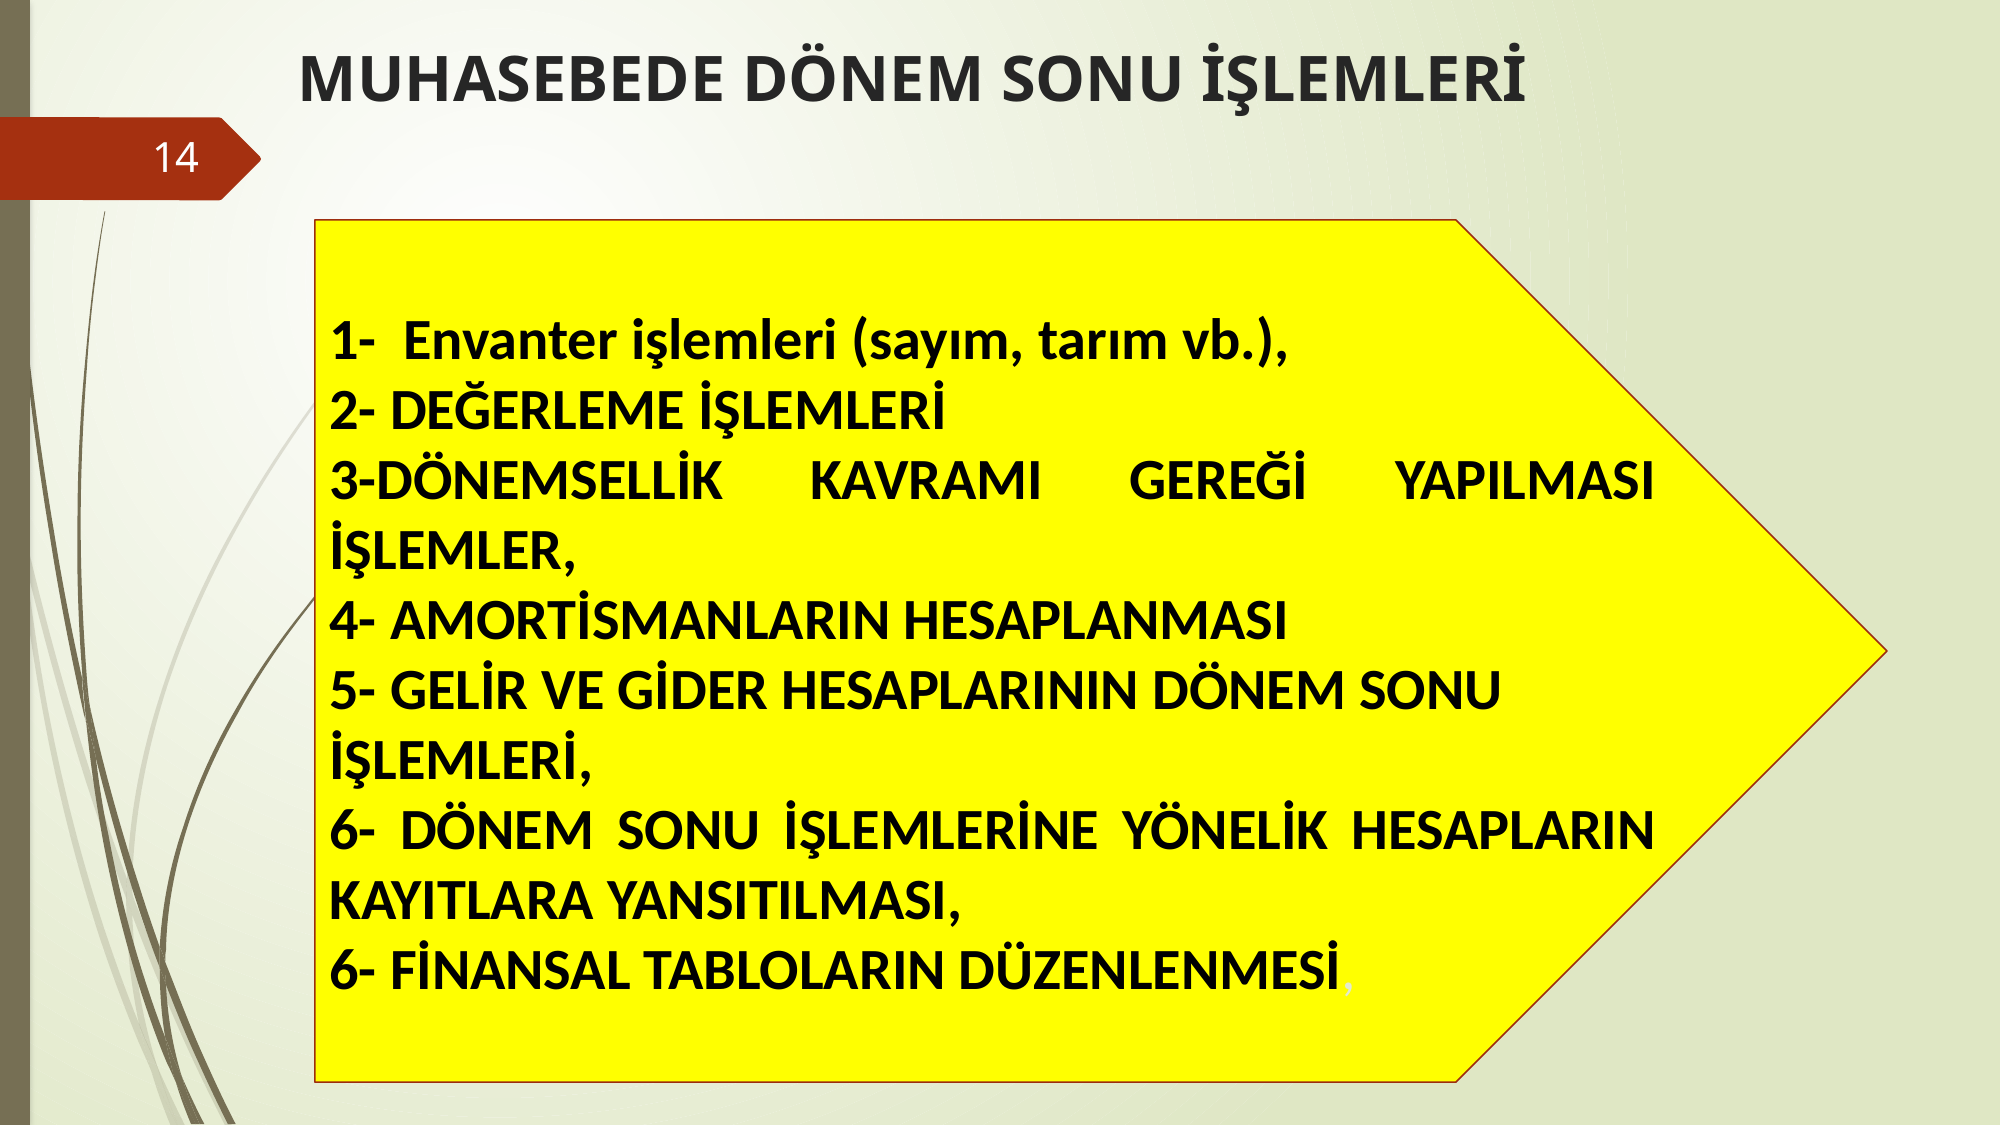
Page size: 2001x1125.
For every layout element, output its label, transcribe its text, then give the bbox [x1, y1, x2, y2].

text_box 1- Envanter işlemleri (sayım, tarım vb.), 2- DEĞERLEME İŞLEMLERİ 3-DÖNEMSELLİK KAVRAMI GEREĞİ YAPILMASI İŞLEMLER, 4- AMORTİSMANLARIN HESAPLANMASI 5- GELİR VE GİDER HESAPLARININ DÖNEM SONU İŞLEMLERİ, 6- DÖNEM SONU İŞLEMLERİNE YÖNELİK HESAPLARIN KAYITLARA YANSITILMASI, 6- FİNANSAL TABLOLARIN DÜZENLENMESİ, [314, 219, 1888, 1083]
slide_number 14 [87, 129, 216, 190]
title MUHASEBEDE DÖNEM SONU İŞLEMLERİ [249, 30, 1750, 200]
